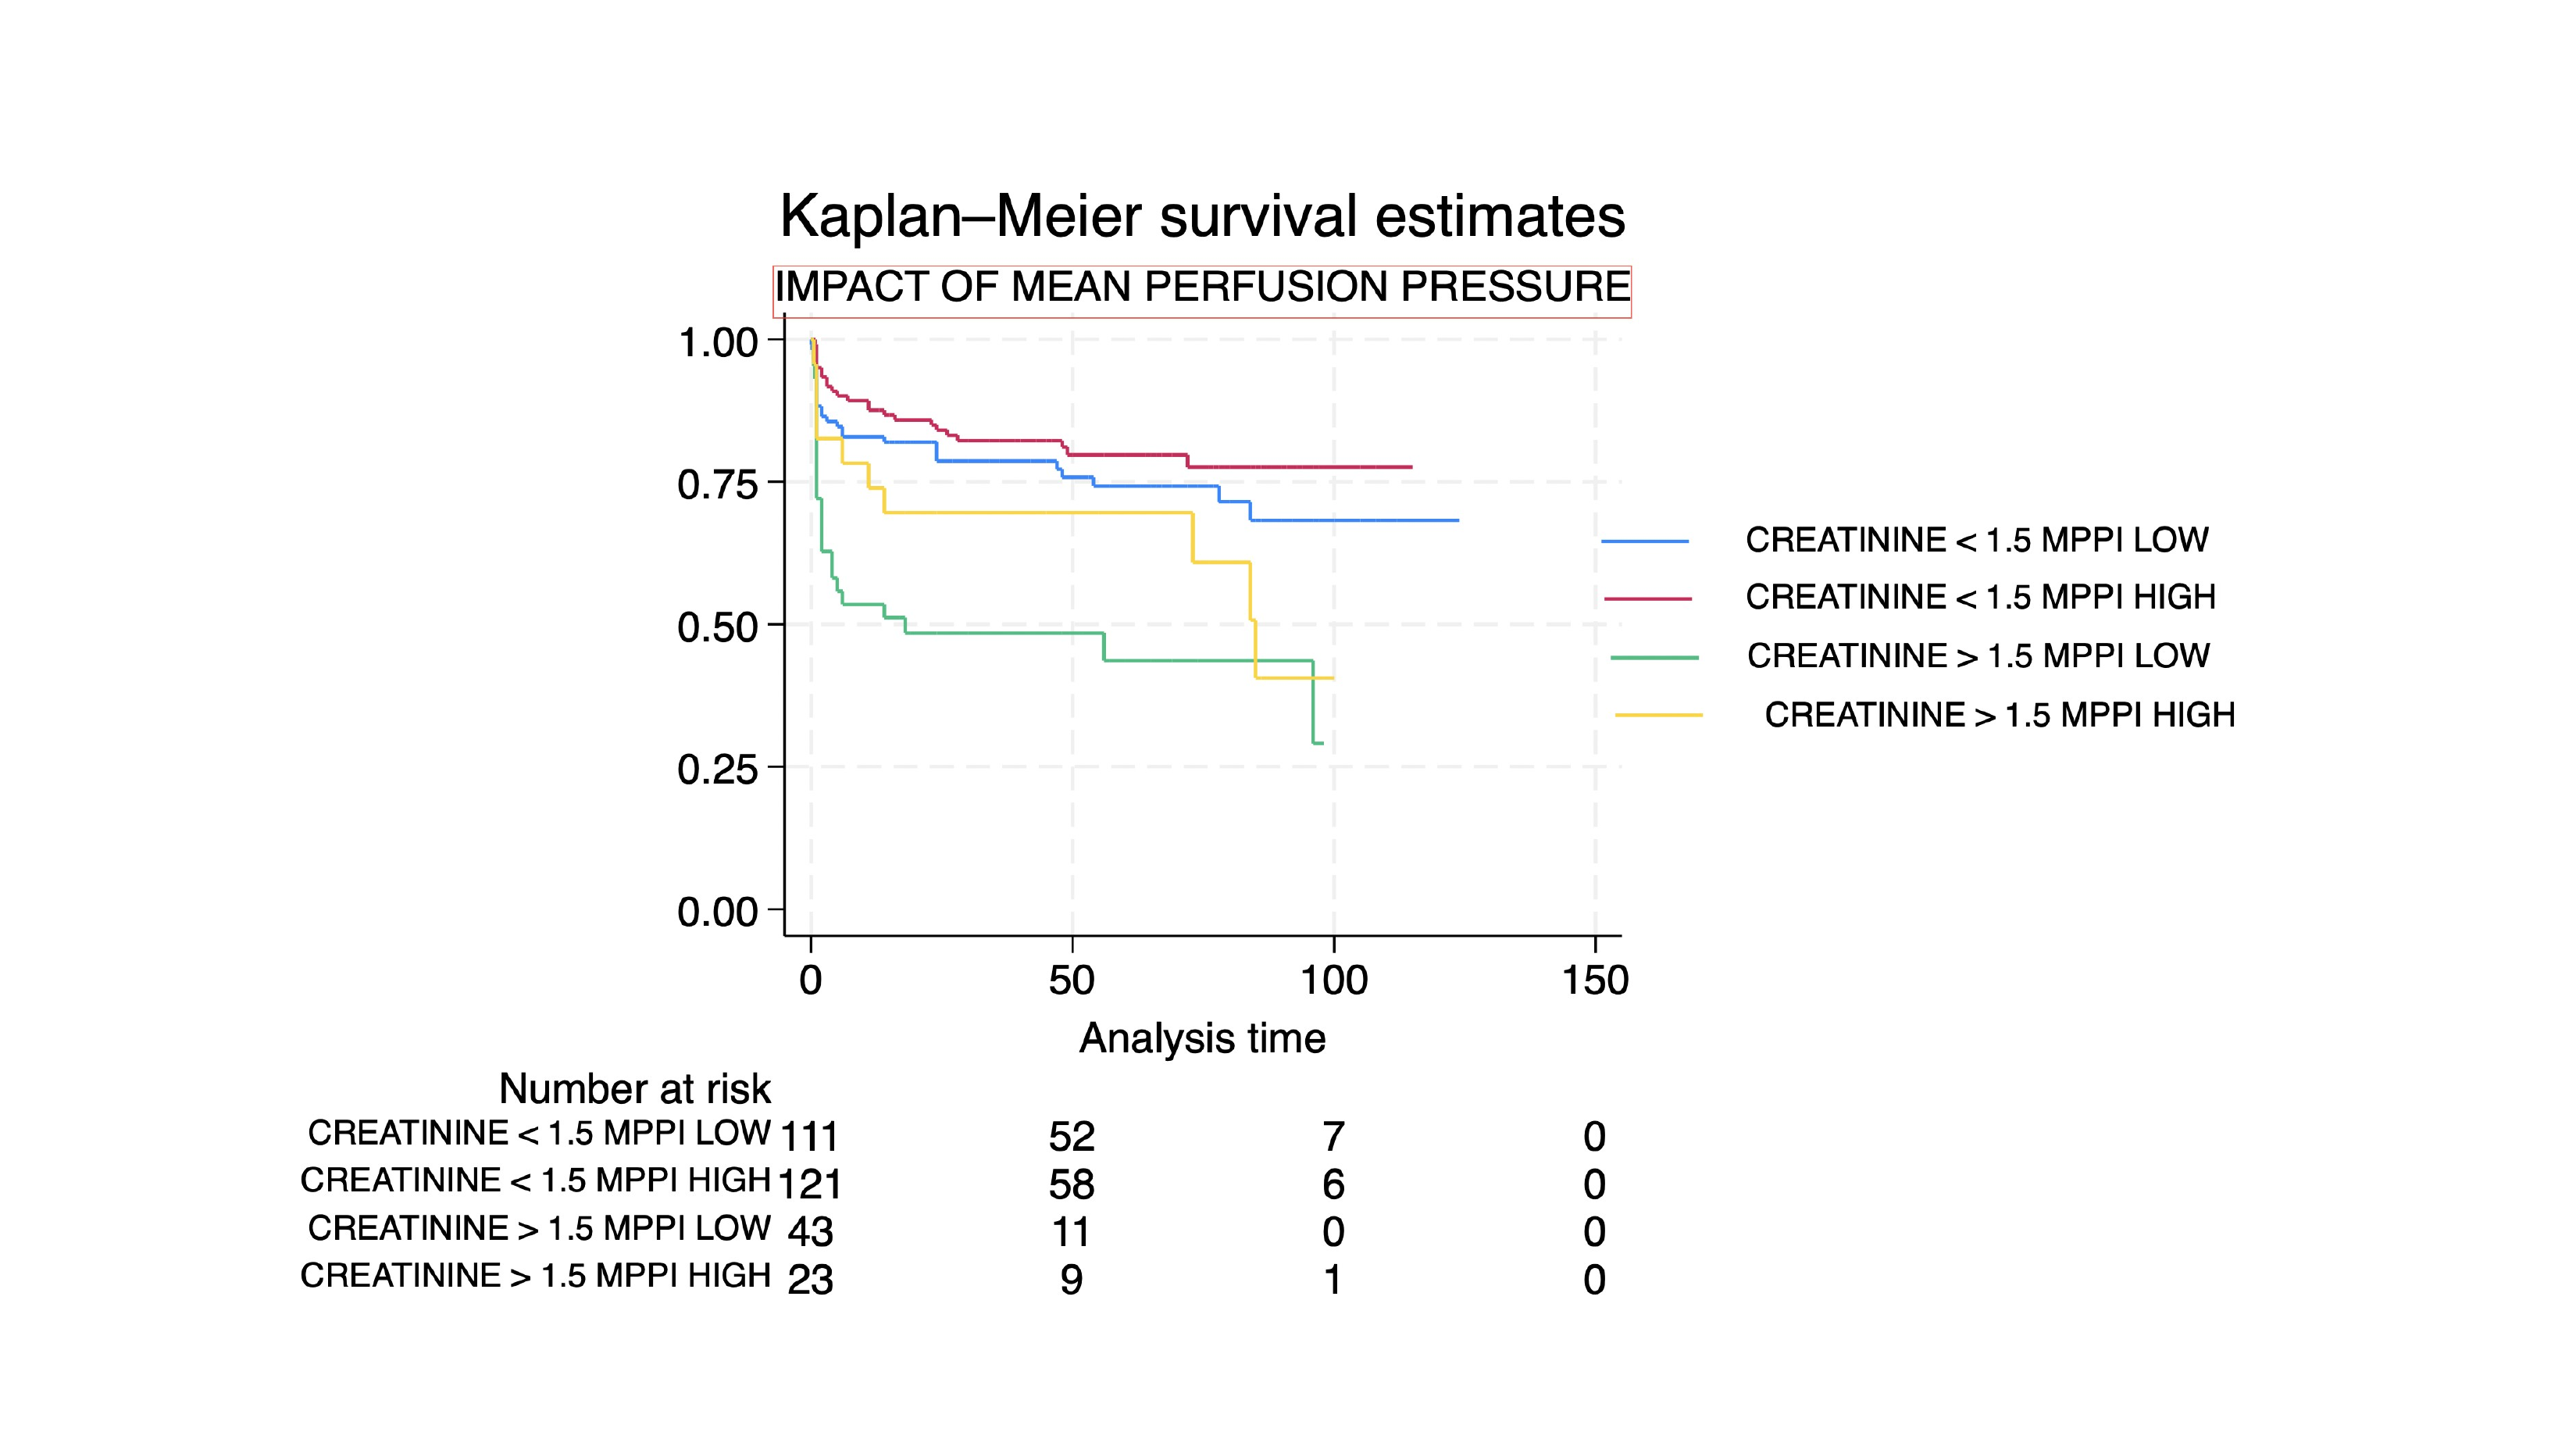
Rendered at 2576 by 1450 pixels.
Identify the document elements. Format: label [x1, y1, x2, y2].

picture [301, 148, 2253, 1326]
